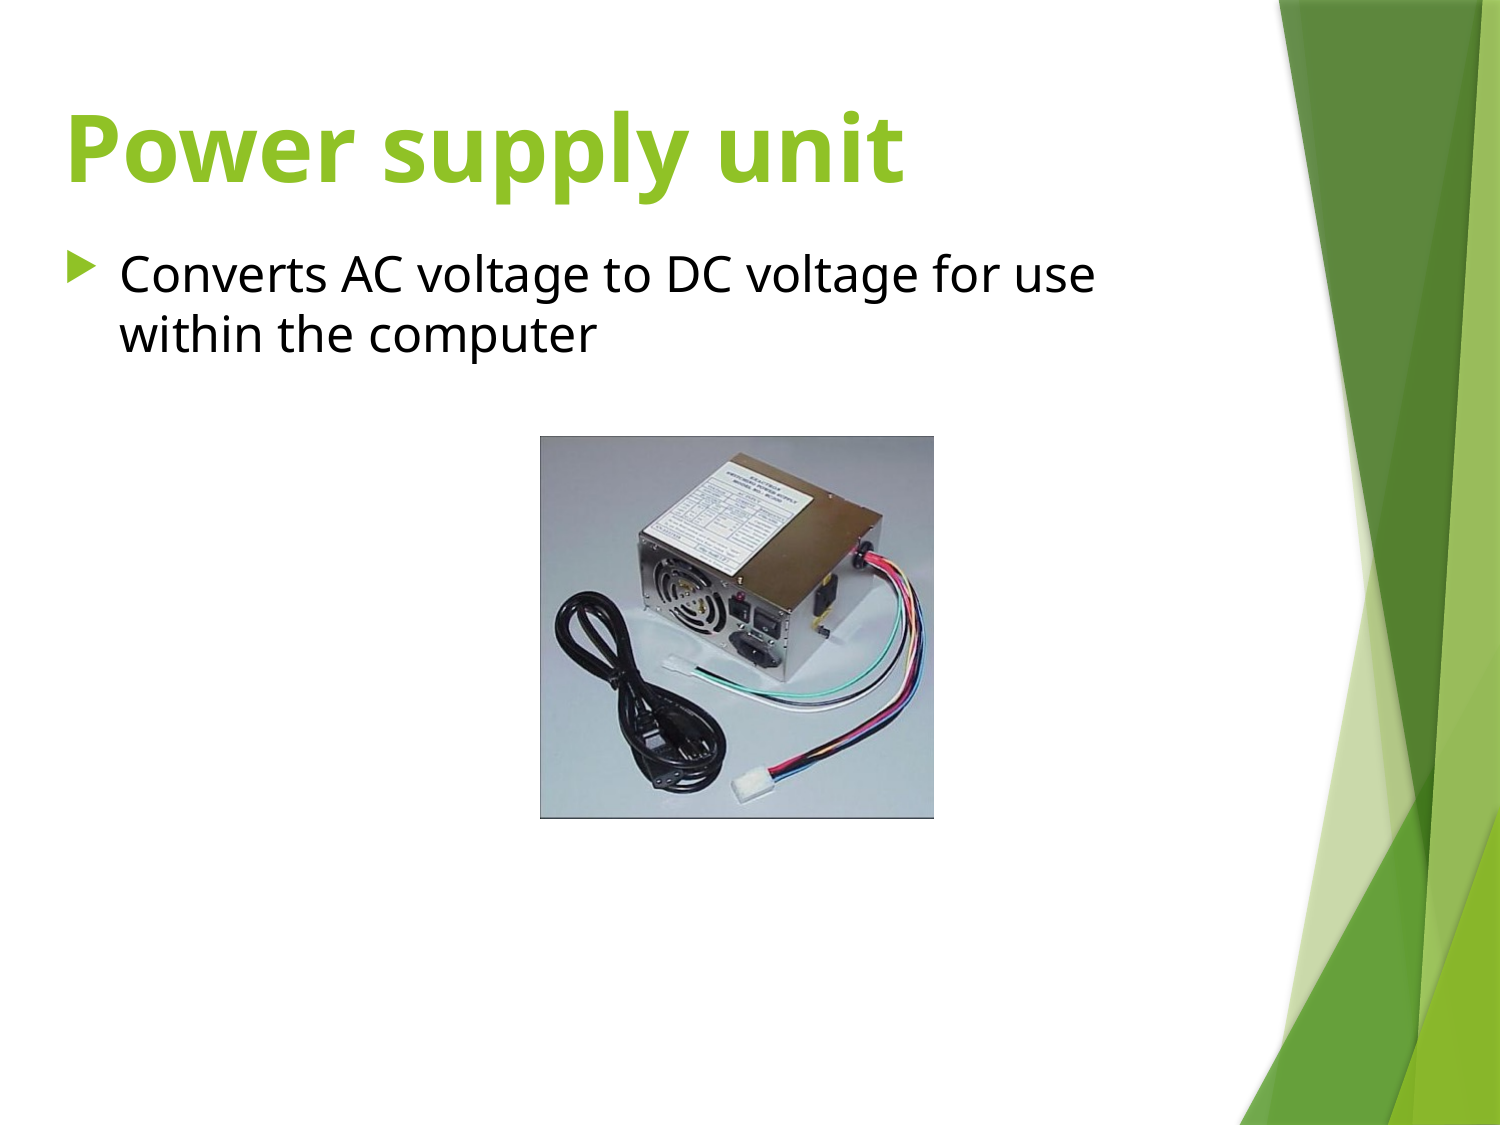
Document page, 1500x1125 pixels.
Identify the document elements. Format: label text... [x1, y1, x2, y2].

list Converts AC voltage to DC voltage for use within the computer [48, 234, 1240, 1021]
picture [539, 435, 935, 820]
title Power supply unit [48, 55, 1240, 234]
